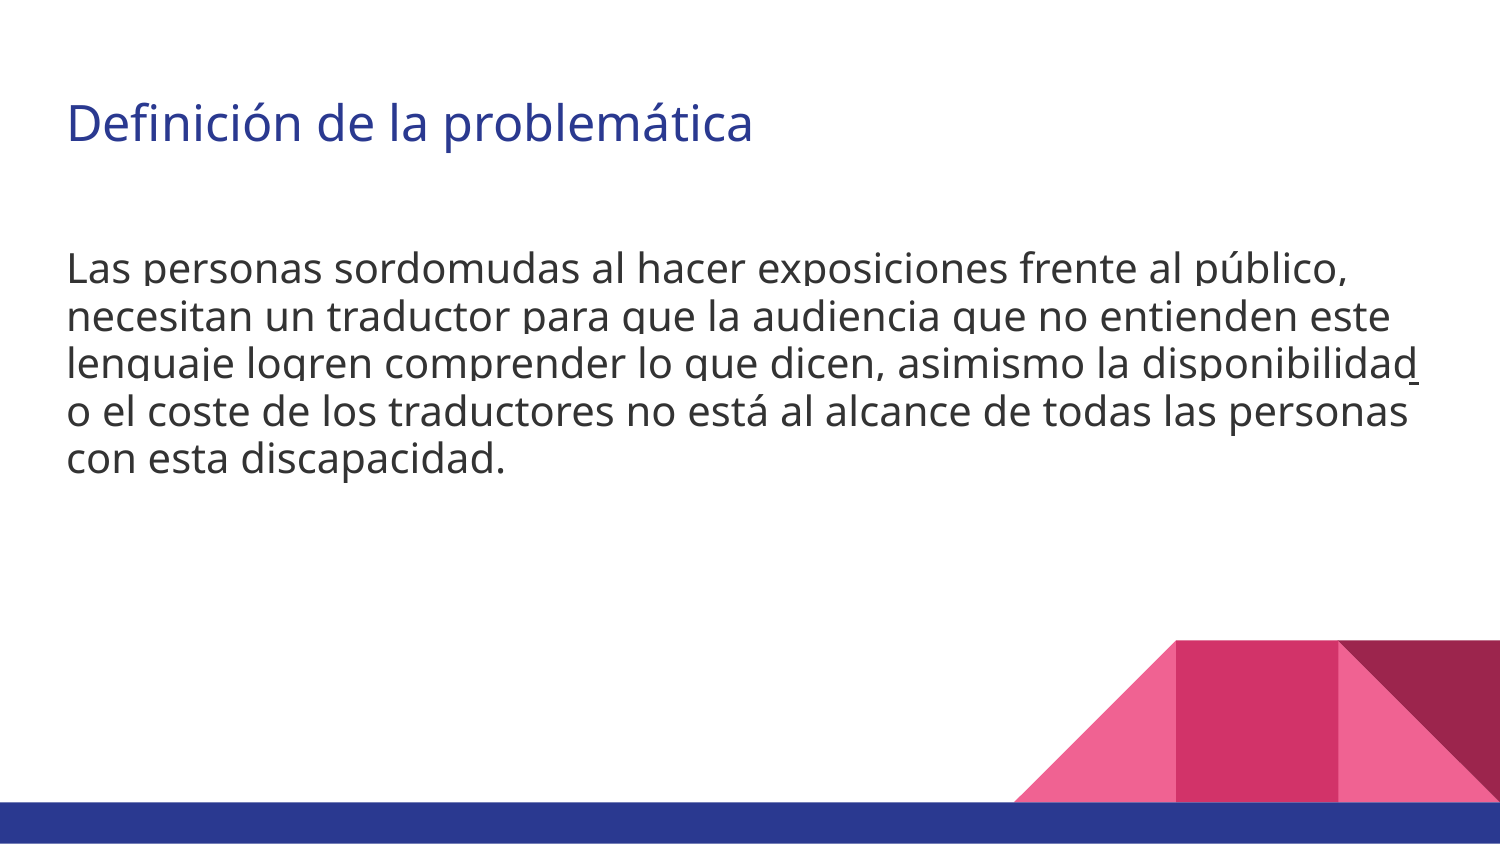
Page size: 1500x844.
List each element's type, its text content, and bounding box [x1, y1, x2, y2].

list Las personas sordomudas al hacer exposiciones frente al público, necesitan un traductor para que la audiencia que no entienden este lenguaje logren comprender lo que dicen, asimismo la disponibilidad o el coste de los traductores no está al alcance de todas las personas con esta discapacidad. [51, 230, 1449, 517]
title Definición de la problemática [51, 67, 1449, 167]
